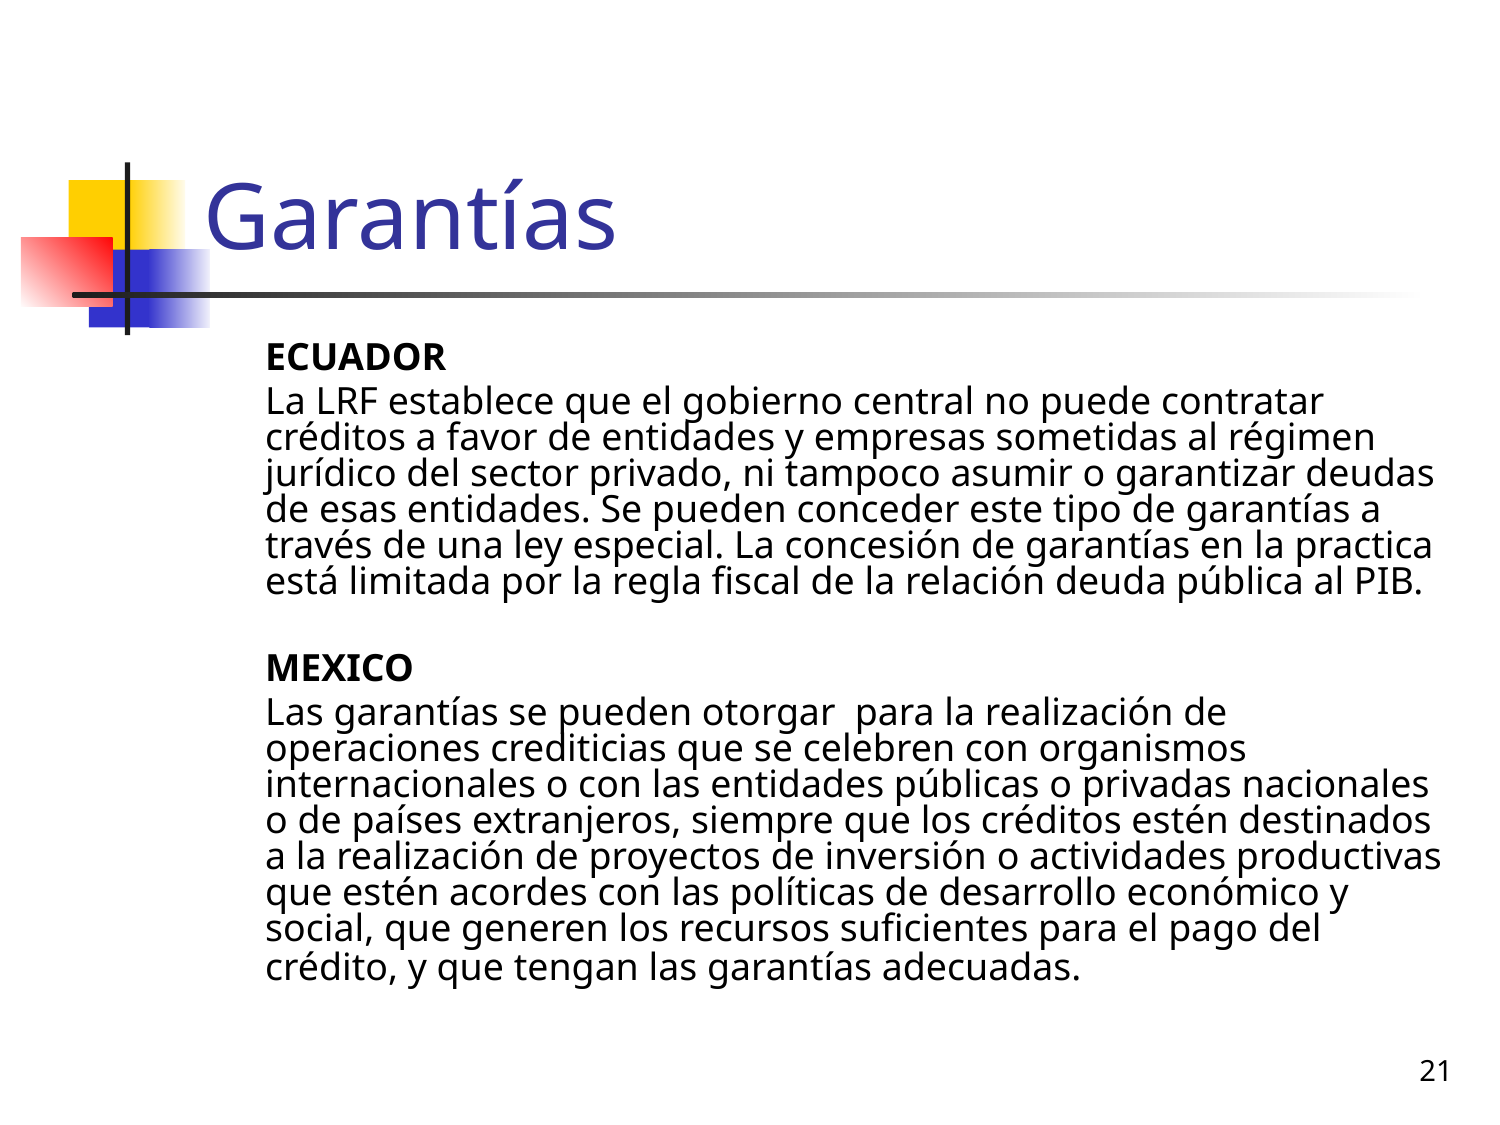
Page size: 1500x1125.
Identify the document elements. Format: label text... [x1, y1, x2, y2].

title Garantías [188, 34, 1468, 276]
list ECUADOR La LRF establece que el gobierno central no puede contratar créditos a favor de entidades y empresas sometidas al régimen jurídico del sector privado, ni tampoco asumir o garantizar deudas de esas entidades. Se pueden conceder este tipo de garantías a través de una ley especial. La concesión de garantías en la practica está limitada por la regla fiscal de la relación deuda pública al PIB. MEXICO Las garantías se pueden otorgar para la realización de operaciones crediticias que se celebren con organismos internacionales o con las entidades públicas o privadas nacionales o de países extranjeros, siempre que los créditos estén destinados a la realización de proyectos de inversión o actividades productivas que estén acordes con las políticas de desarrollo económico y social, que generen los recursos suficientes para el pago del crédito, y que tengan las garantías adecuadas. [193, 330, 1470, 1007]
slide_number 21 [1154, 1023, 1468, 1100]
